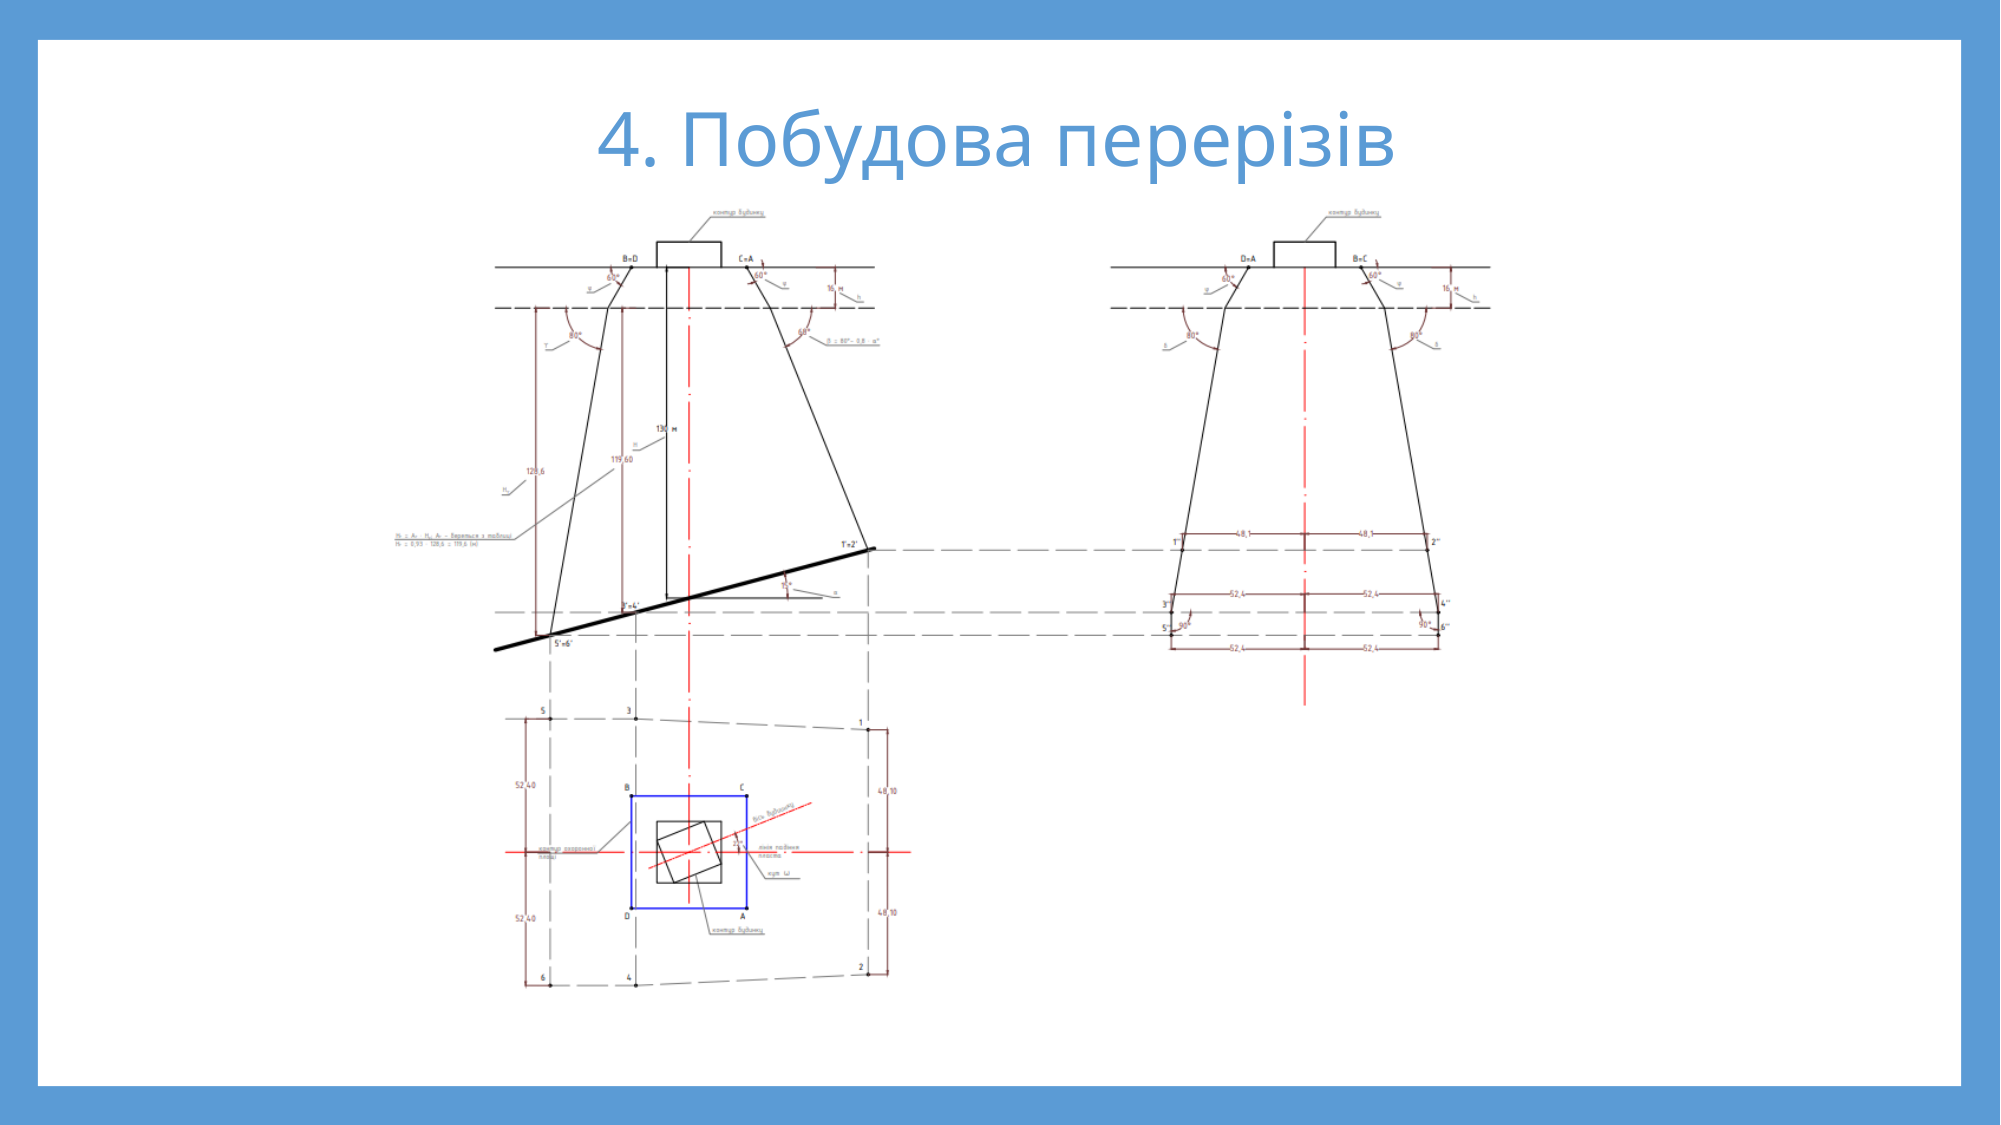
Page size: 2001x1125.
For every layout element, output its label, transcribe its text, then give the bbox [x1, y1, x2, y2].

title 4. Побудова перерізів [187, 80, 1808, 205]
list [378, 204, 1516, 1009]
